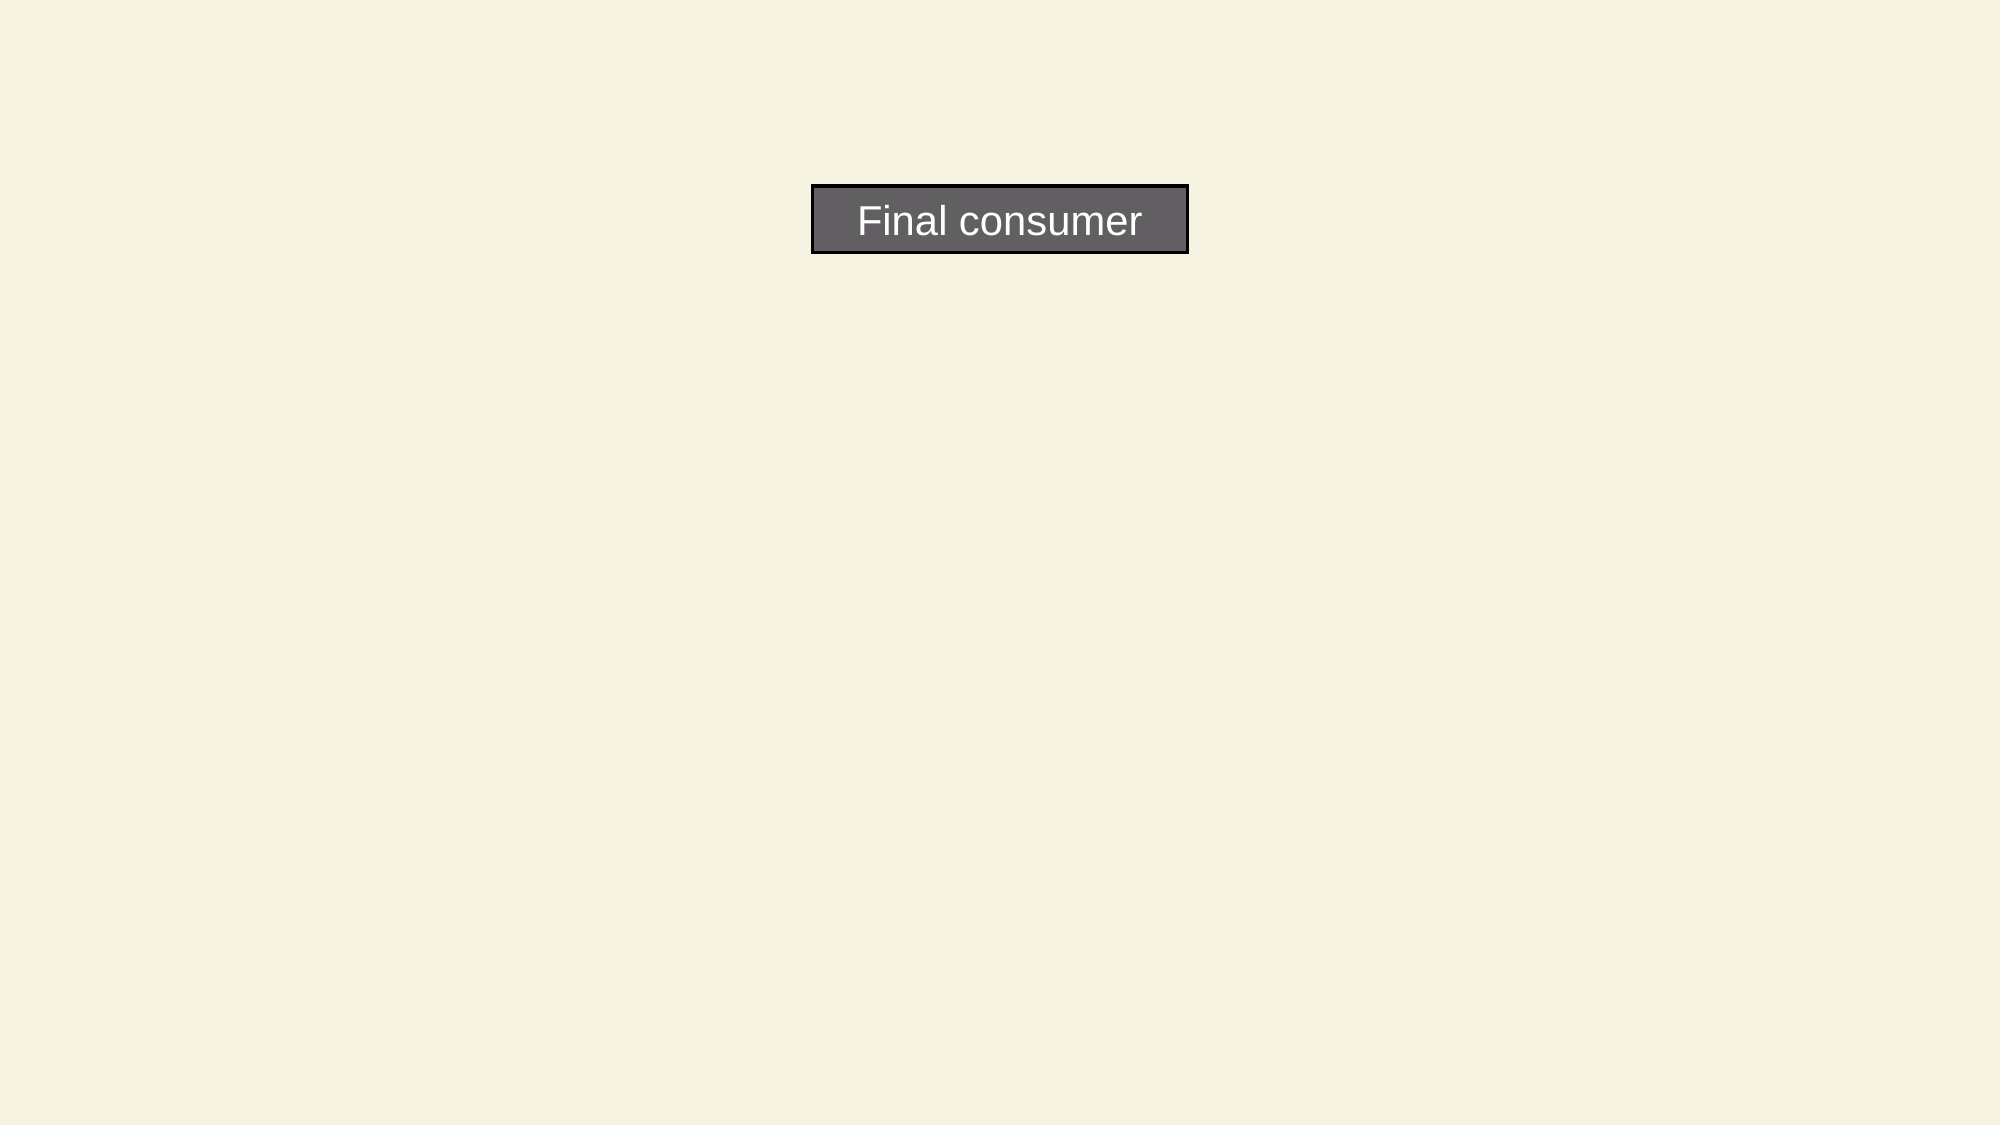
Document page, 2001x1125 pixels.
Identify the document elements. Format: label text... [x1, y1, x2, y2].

text_box Final consumer [811, 184, 1189, 254]
